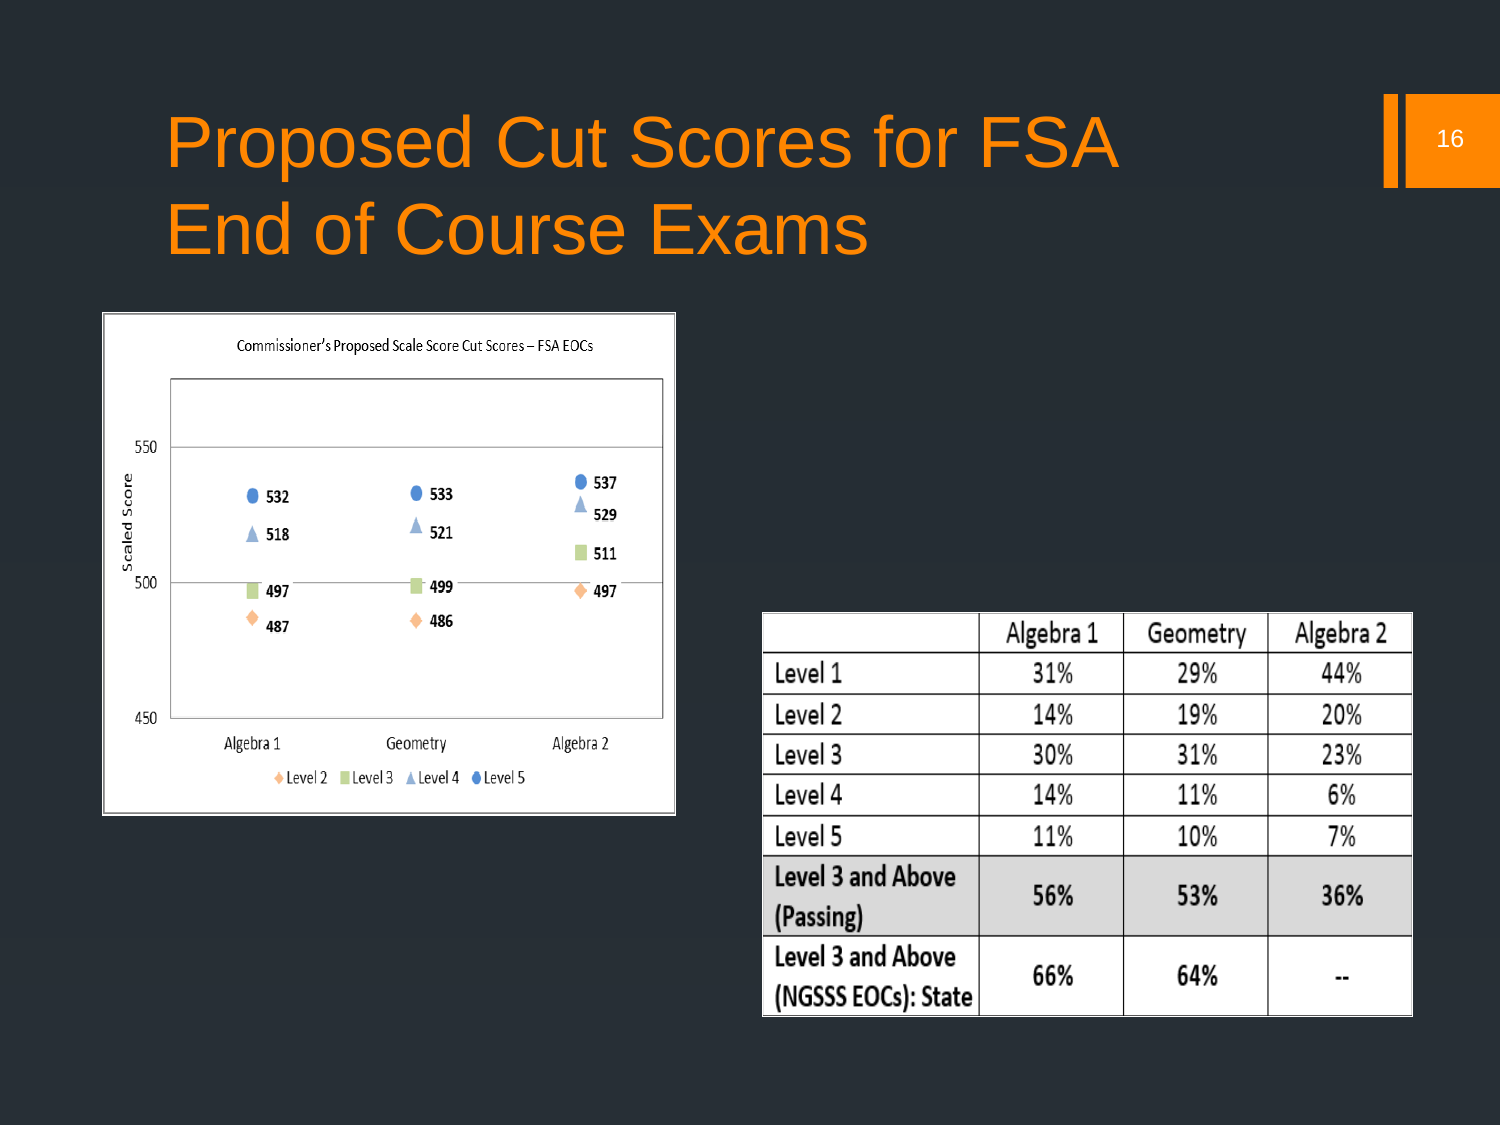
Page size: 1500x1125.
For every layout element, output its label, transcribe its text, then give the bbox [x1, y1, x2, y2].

picture [761, 611, 1414, 1017]
slide_number 16 [1325, 112, 1480, 162]
picture [102, 311, 677, 816]
title Proposed Cut Scores for FSA End of Course Exams [150, 87, 1350, 277]
